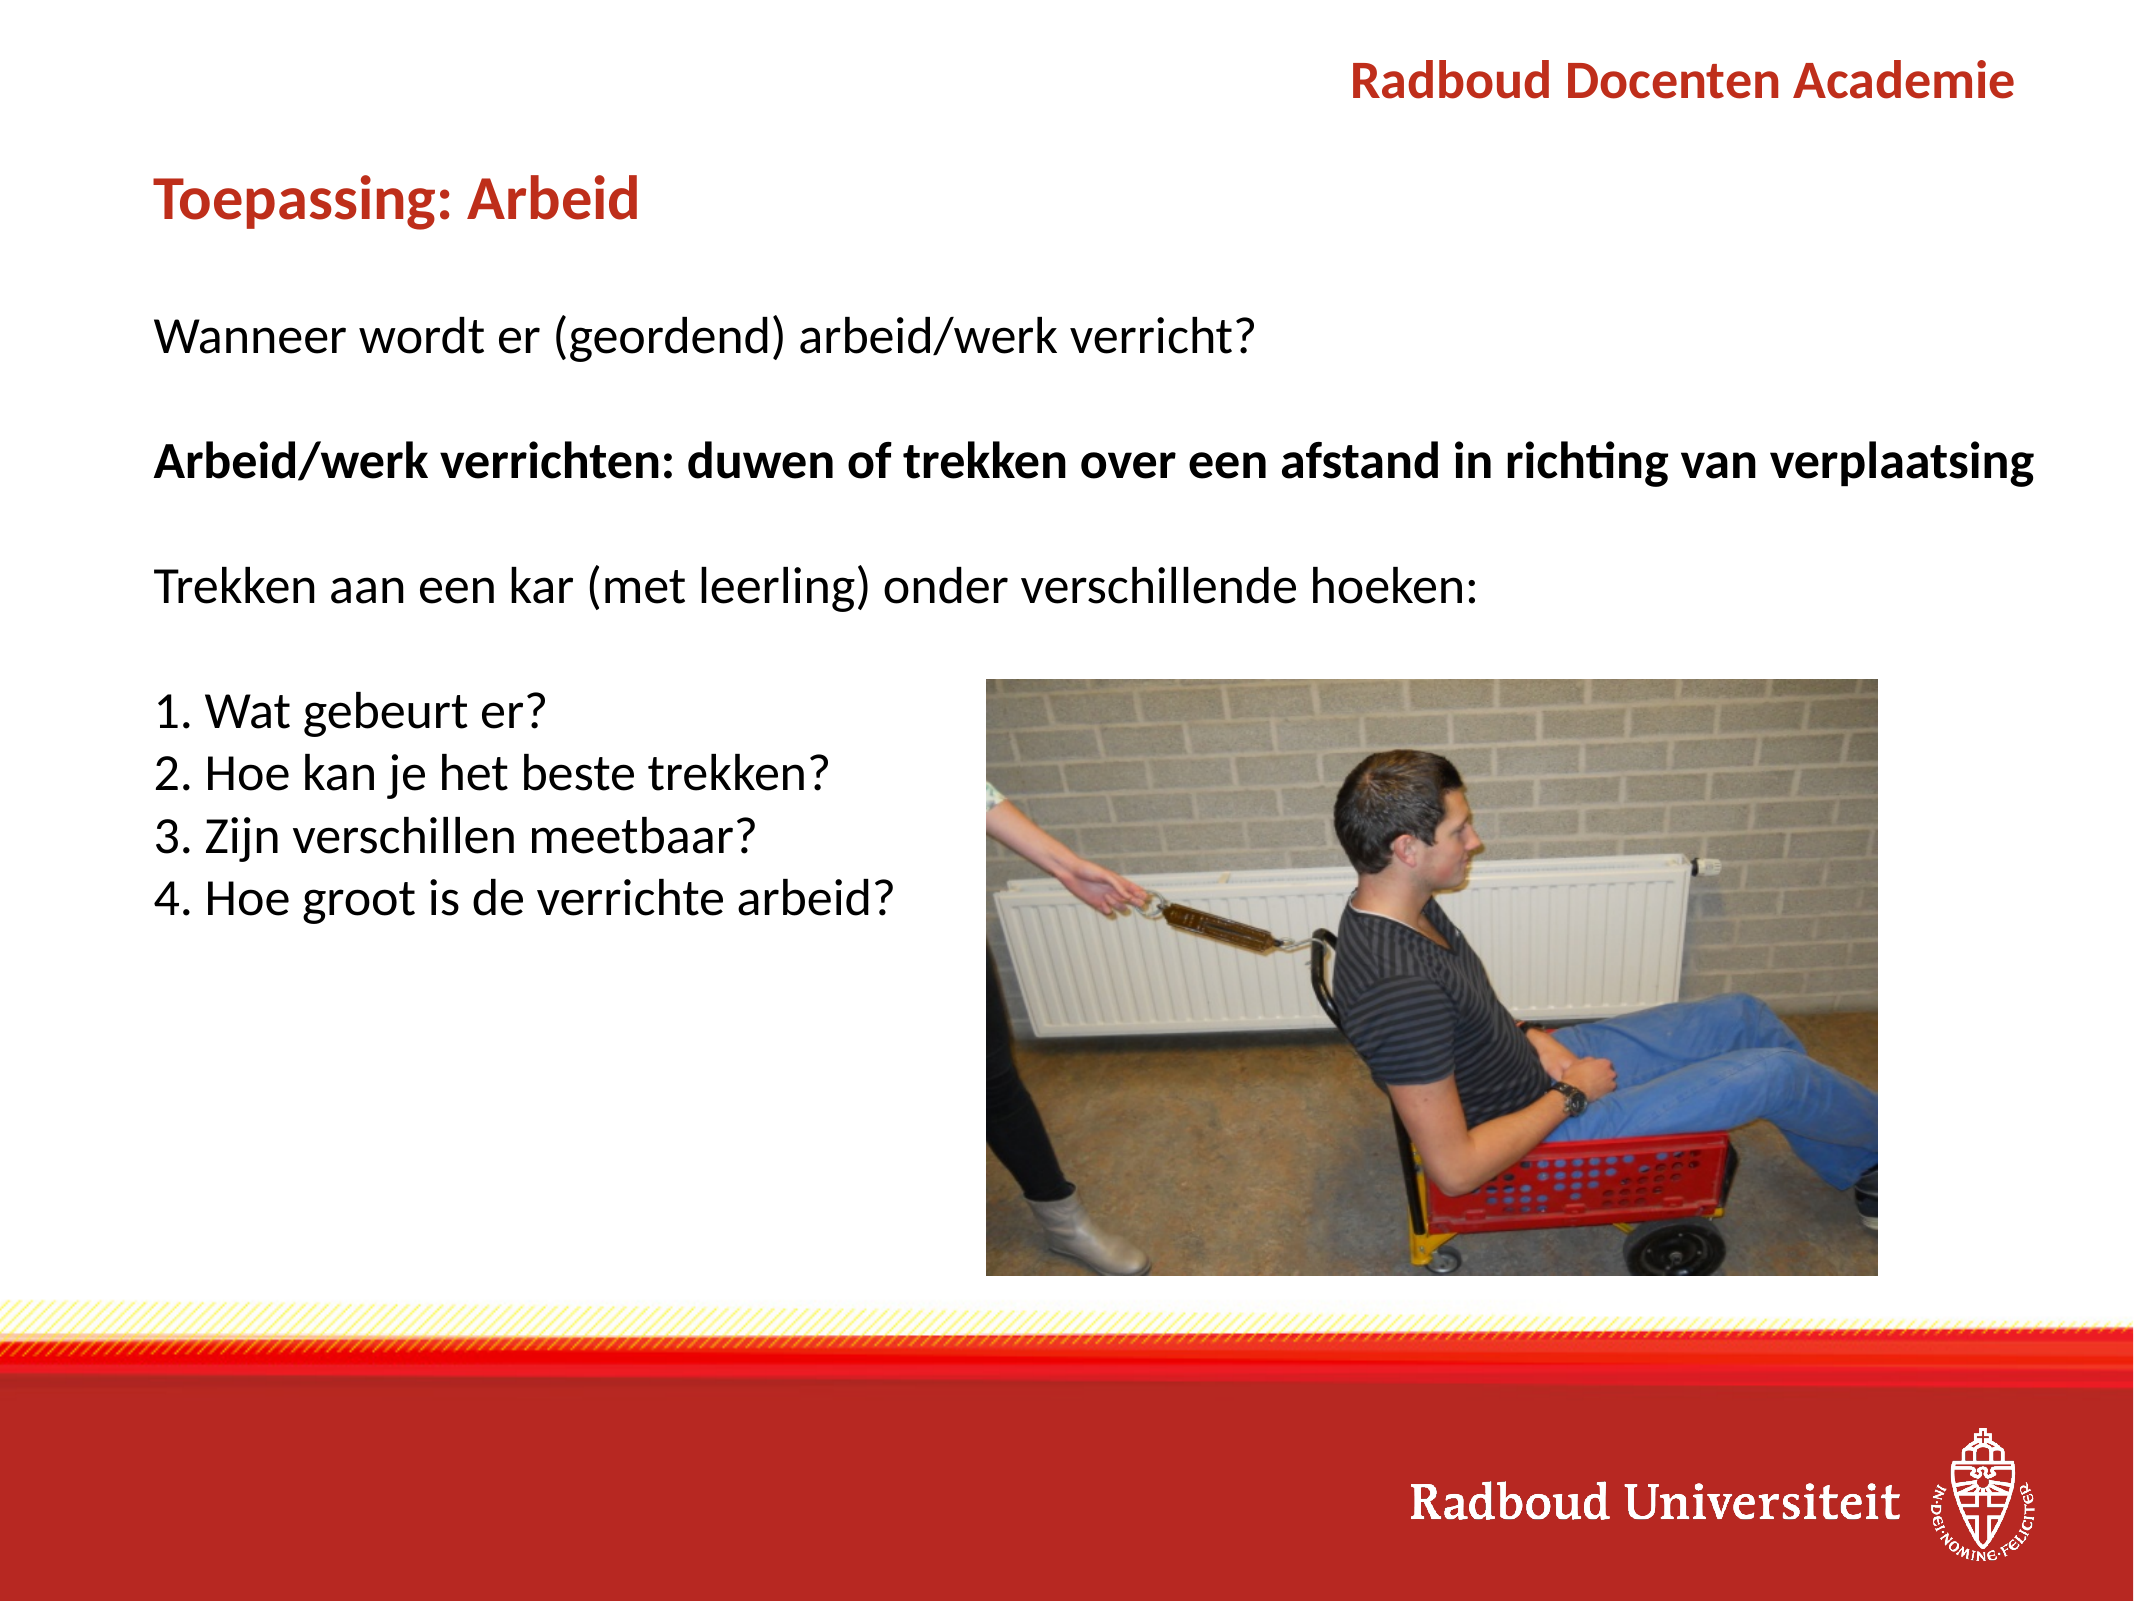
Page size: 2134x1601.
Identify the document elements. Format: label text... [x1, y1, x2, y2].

list Wanneer wordt er (geordend) arbeid/werk verricht? Arbeid/werk verrichten: duwen of trekken over een afstand in richting van verplaatsing Trekken aan een kar (met leerling) onder verschillende hoeken: 1. Wat gebeurt er? 2. Hoe kan je het beste trekken? 3. Zijn verschillen meetbaar? 4. Hoe groot is de verrichte arbeid? [147, 295, 2059, 1300]
picture [0, 0, 2134, 1601]
title Toepassing: Arbeid [147, 150, 1979, 295]
